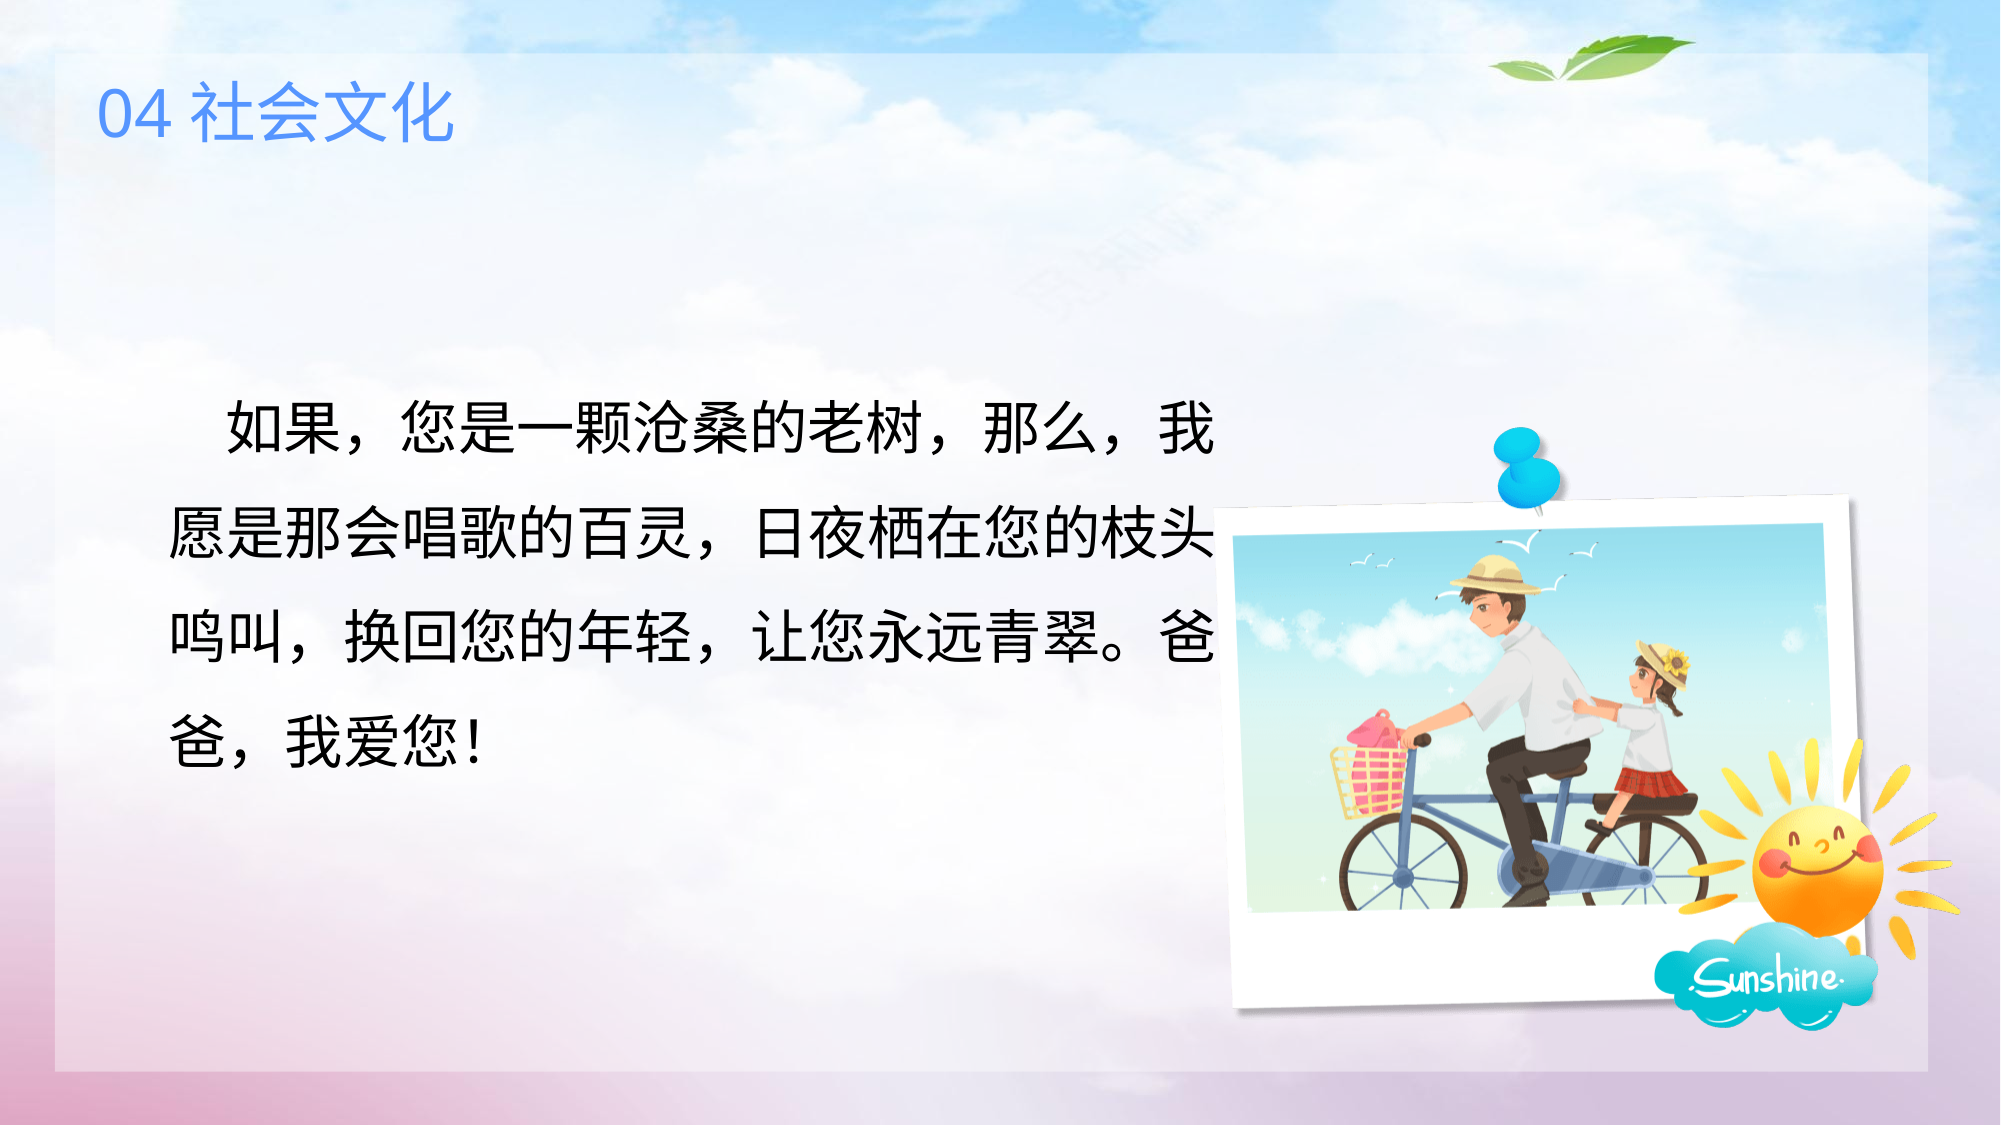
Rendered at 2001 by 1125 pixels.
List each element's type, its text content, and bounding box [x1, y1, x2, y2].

text_box [54, 52, 1929, 1073]
picture [0, 0, 2001, 1125]
text_box 如果，您是一颗沧桑的老树，那么，我愿是那会唱歌的百灵，日夜栖在您的枝头鸣叫，换回您的年轻，让您永远青翠。爸爸，我爱您！ [153, 348, 1241, 783]
text_box 04社会文化 [81, 63, 471, 159]
